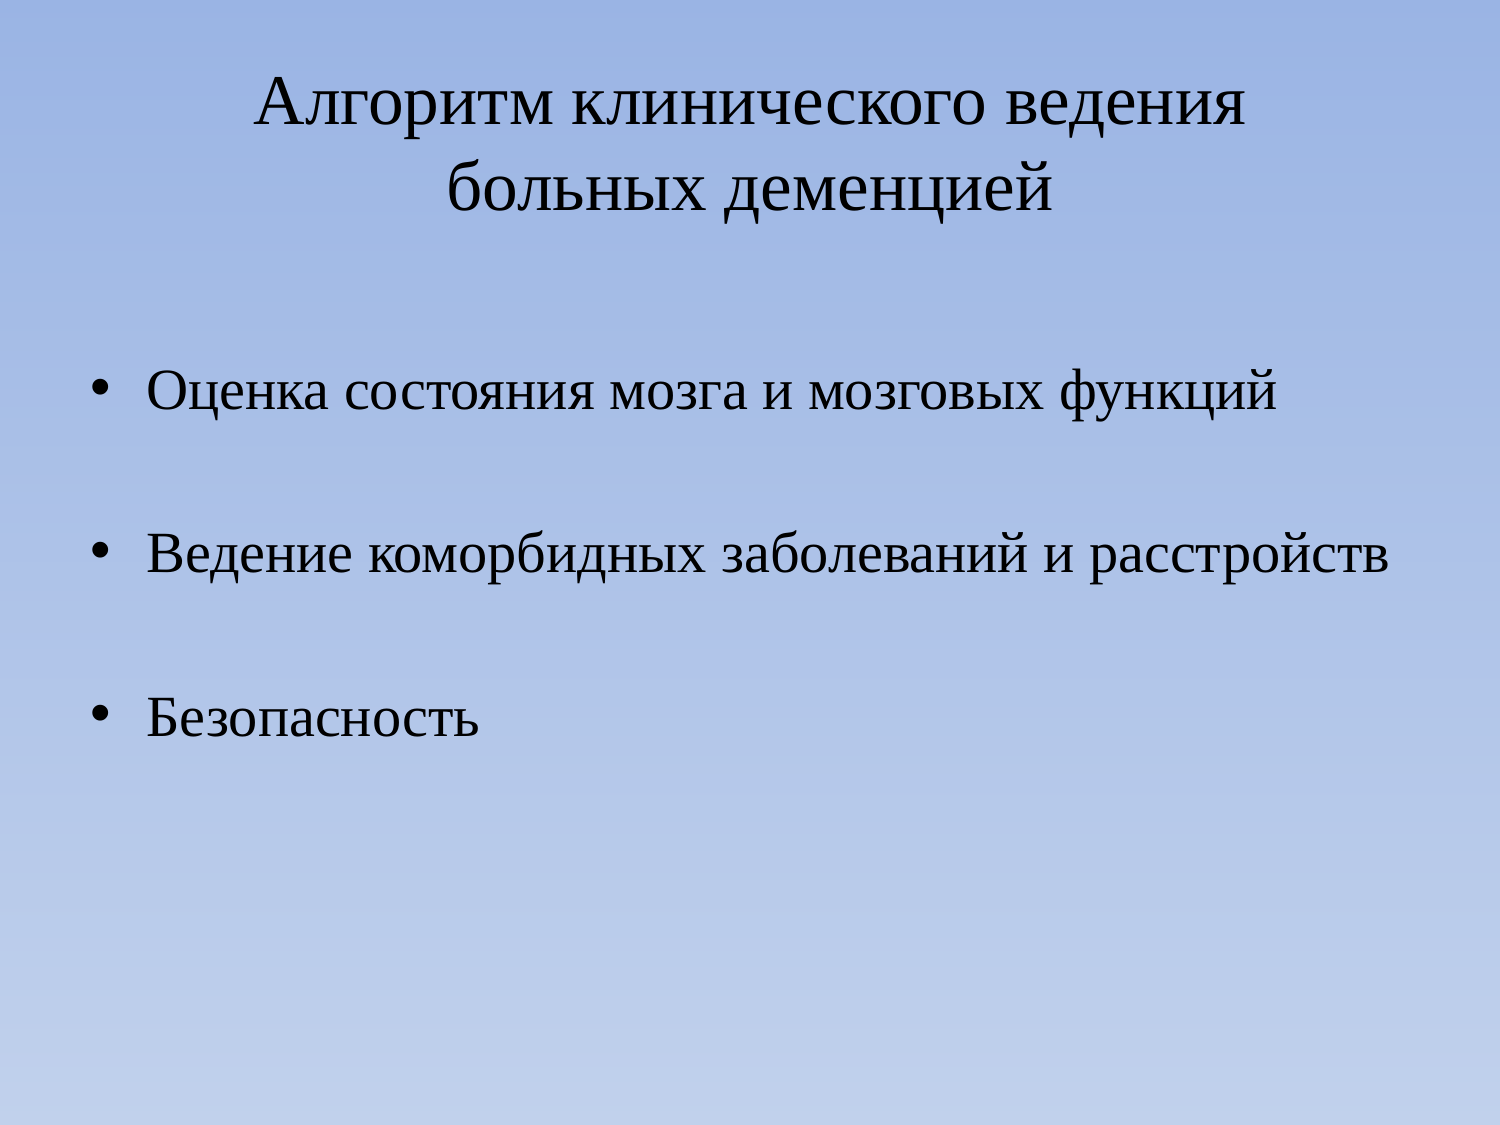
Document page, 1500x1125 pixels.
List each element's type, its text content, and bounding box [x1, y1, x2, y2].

title Алгоритм клинического ведения больных деменцией [75, 45, 1425, 233]
list Оценка состояния мозга и мозговых функций Ведение коморбидных заболеваний и расстройств Безопасность [75, 262, 1425, 1005]
